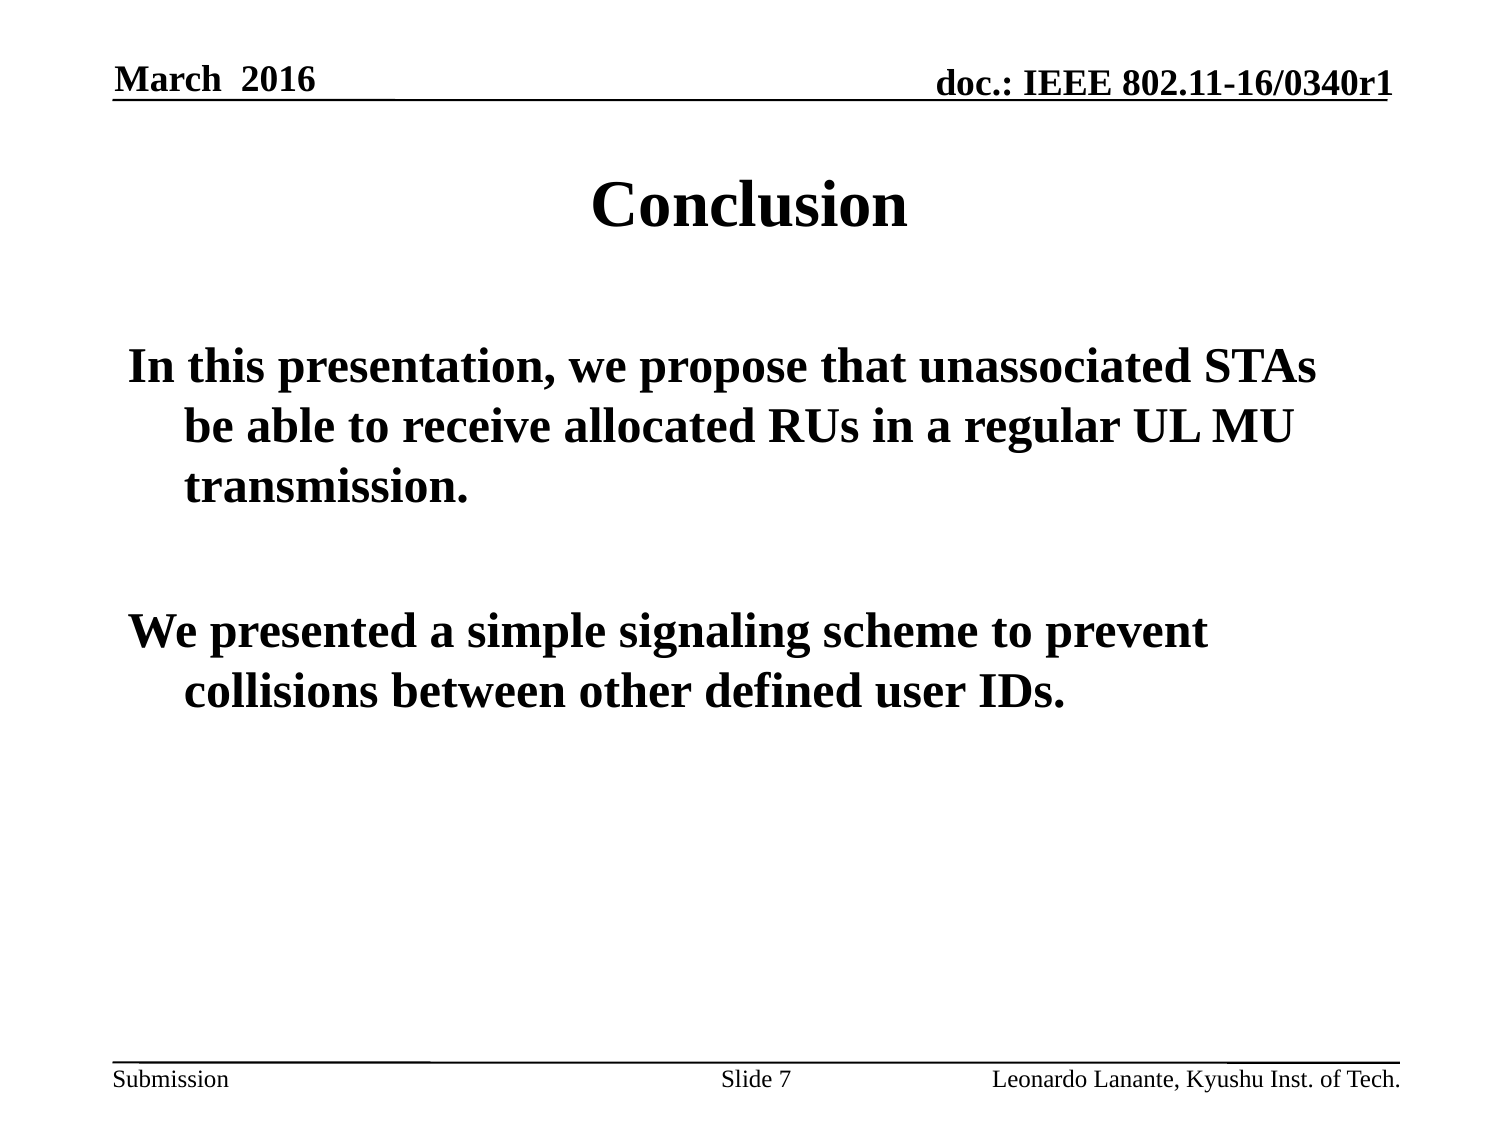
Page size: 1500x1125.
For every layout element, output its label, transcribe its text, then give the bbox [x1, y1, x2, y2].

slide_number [114, 54, 423, 100]
title Conclusion [112, 112, 1388, 288]
footer Leonardo Lanante, Kyushu Inst. of Tech. [878, 1061, 1402, 1093]
list In this presentation, we propose that unassociated STAs be able to receive allocated RUs in a regular UL MU transmission. We presented a simple signaling scheme to prevent collisions between other defined user IDs. [112, 324, 1388, 1000]
slide_number Slide 7 [712, 1061, 800, 1123]
